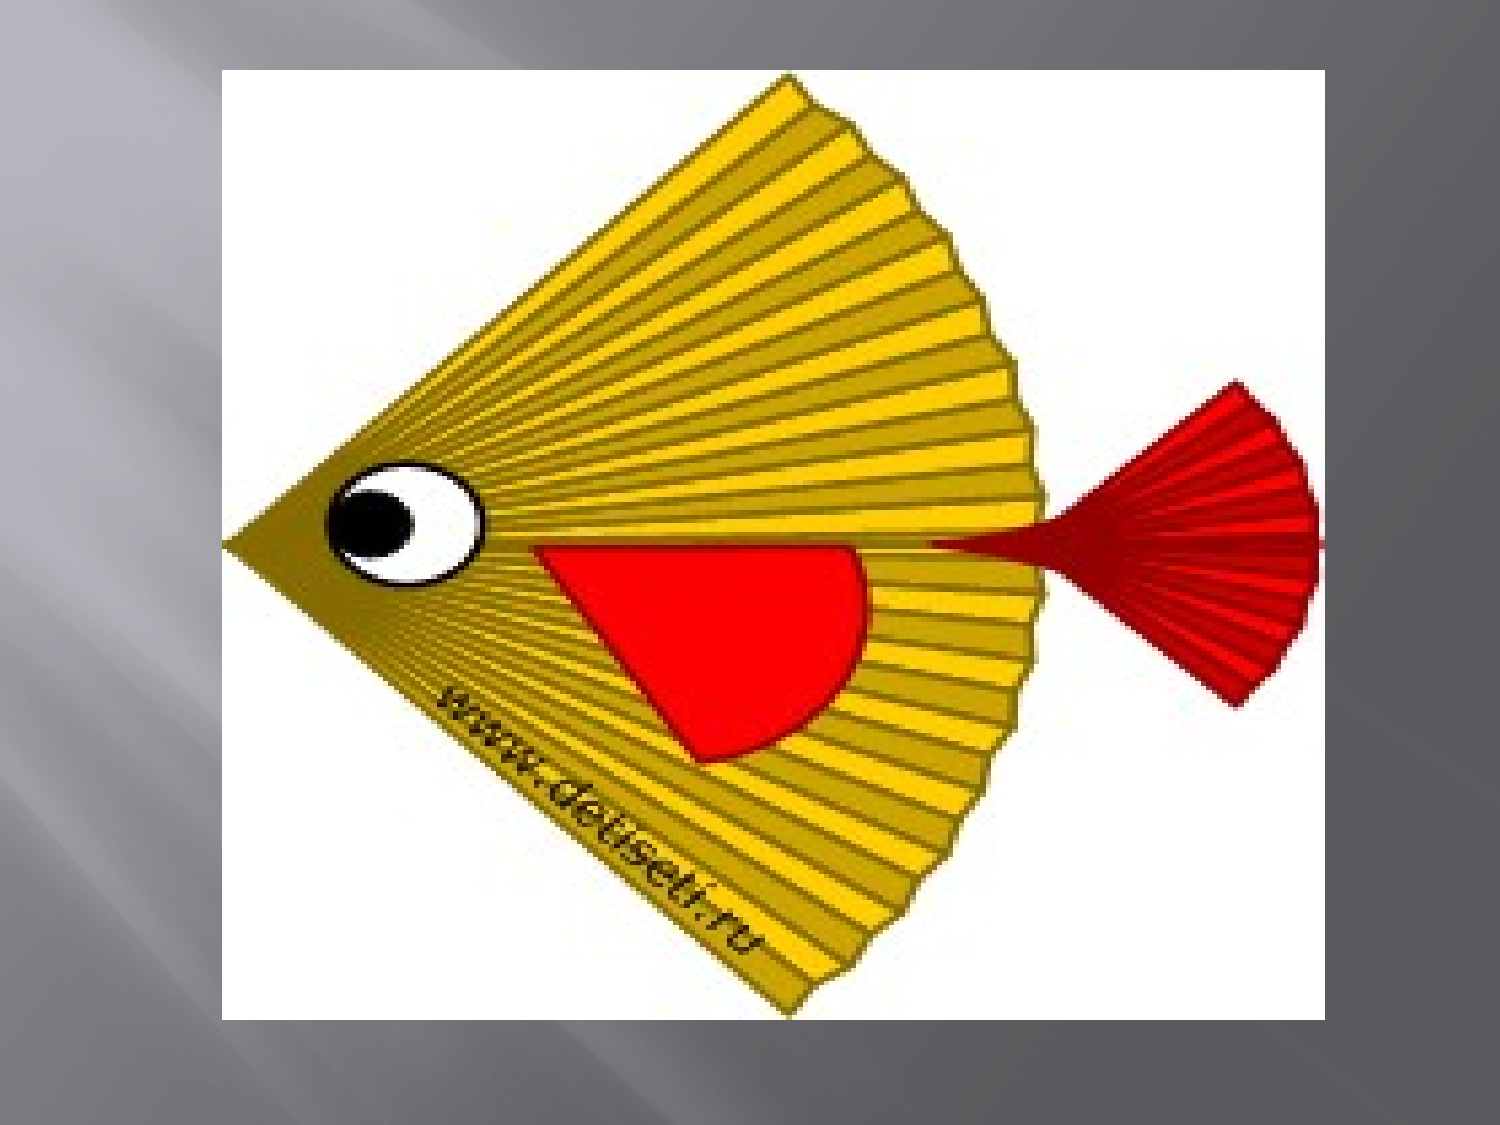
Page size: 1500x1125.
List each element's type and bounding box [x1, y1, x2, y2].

picture [222, 70, 1325, 1020]
